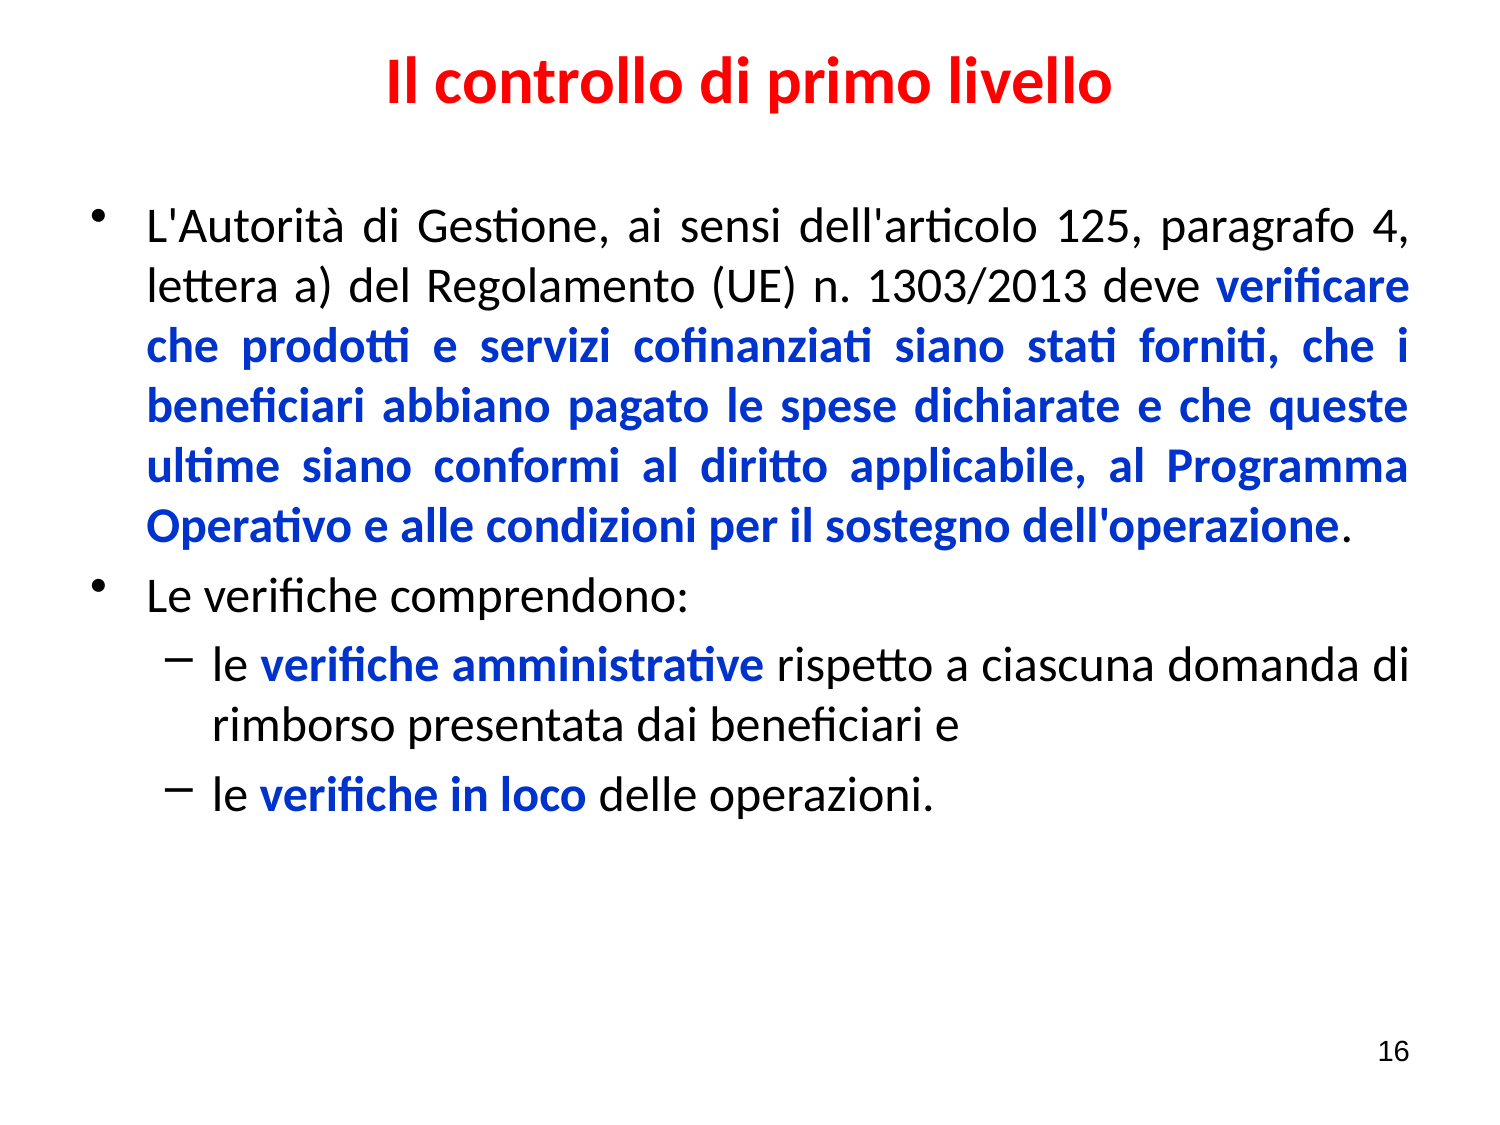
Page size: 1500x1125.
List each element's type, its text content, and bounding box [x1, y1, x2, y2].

slide_number 16 [1074, 1024, 1426, 1103]
title Il controllo di primo livello [74, 18, 1426, 136]
list L'Autorità di Gestione, ai sensi dell'articolo 125, paragrafo 4, lettera a) del Regolamento (UE) n. 1303/2013 deve verificare che prodotti e servizi cofinanziati siano stati forniti, che i beneficiari abbiano pagato le spese dichiarate e che queste ultime siano conformi al diritto applicabile, al Programma Operativo e alle condizioni per il sostegno dell'operazione. Le verifiche comprendono: le verifiche amministrative rispetto a ciascuna domanda di rimborso presentata dai beneficiari e le verifiche in loco delle operazioni. [74, 184, 1426, 1006]
